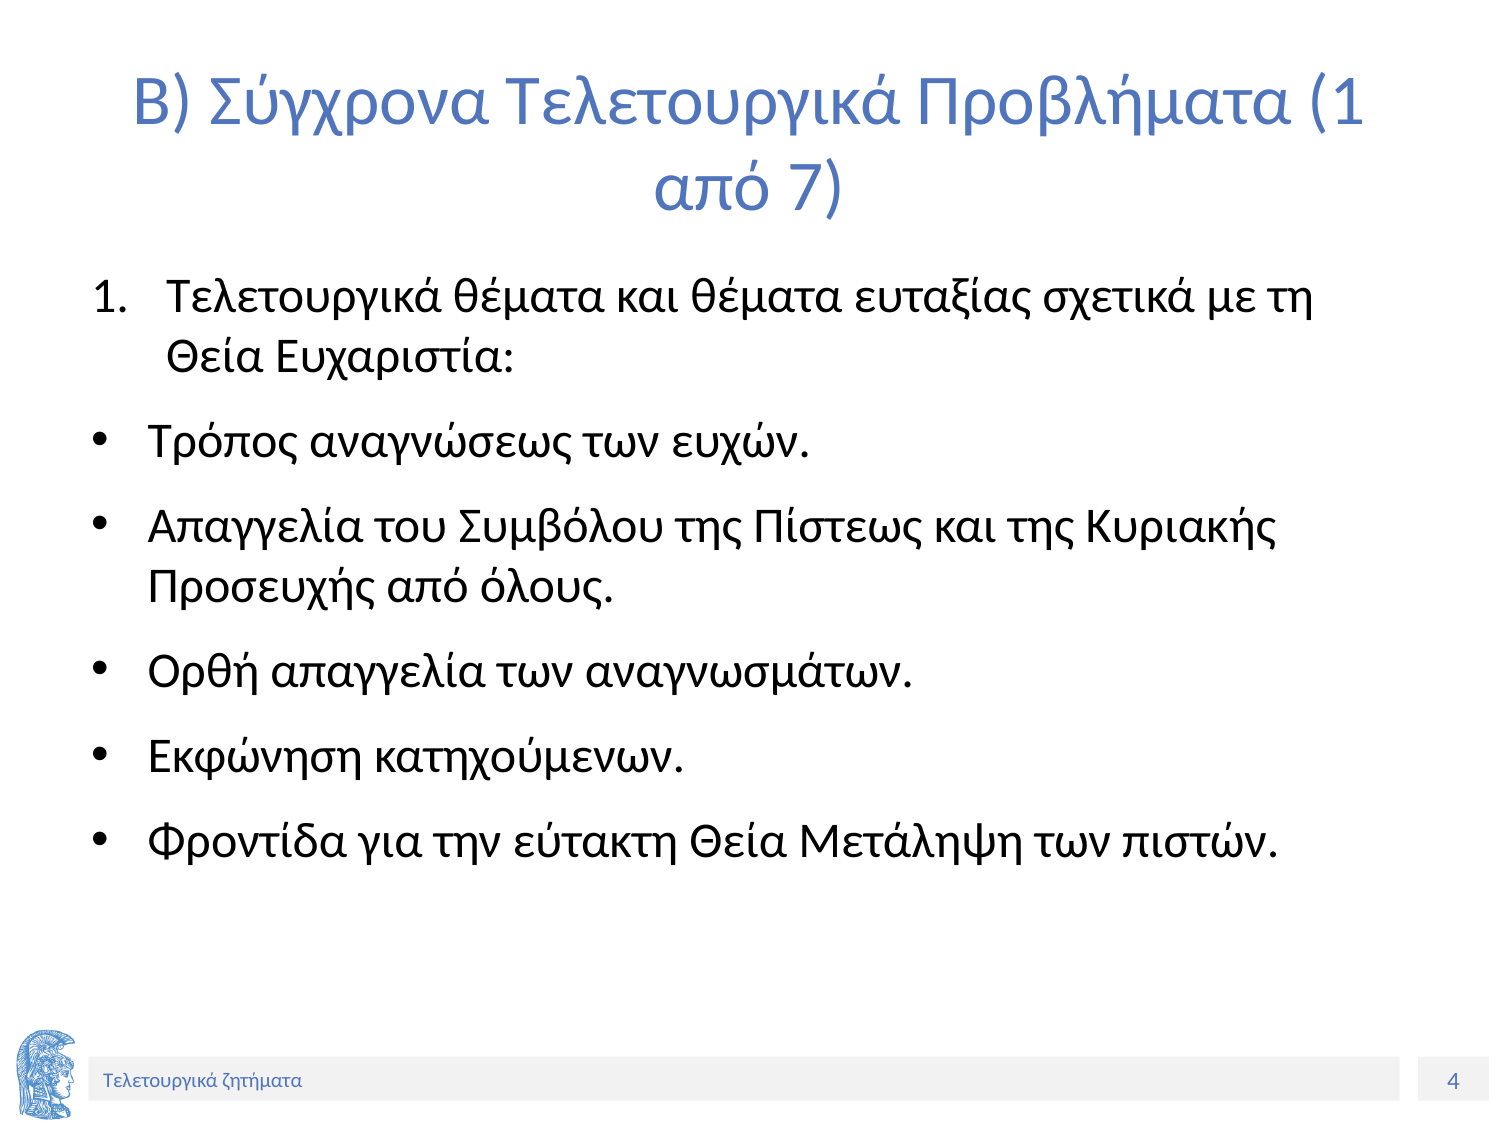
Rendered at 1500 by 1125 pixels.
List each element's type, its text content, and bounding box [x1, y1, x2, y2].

list Τελετουργικά θέματα και θέματα ευταξίας σχετικά με τη Θεία Ευχαριστία: Τρόπος αναγνώσεως των ευχών. Απαγγελία του Συμβόλου της Πίστεως και της Κυριακής Προσευχής από όλους. Ορθή απαγγελία των αναγνωσμάτων. Εκφώνηση κατηχούμενων. Φροντίδα για την εύτακτη Θεία Μετάληψη των πιστών. [76, 255, 1427, 998]
title Β) Σύγχρονα Τελετουργικά Προβλήματα (1 από 7) [75, 45, 1425, 233]
picture [9, 1026, 81, 1120]
